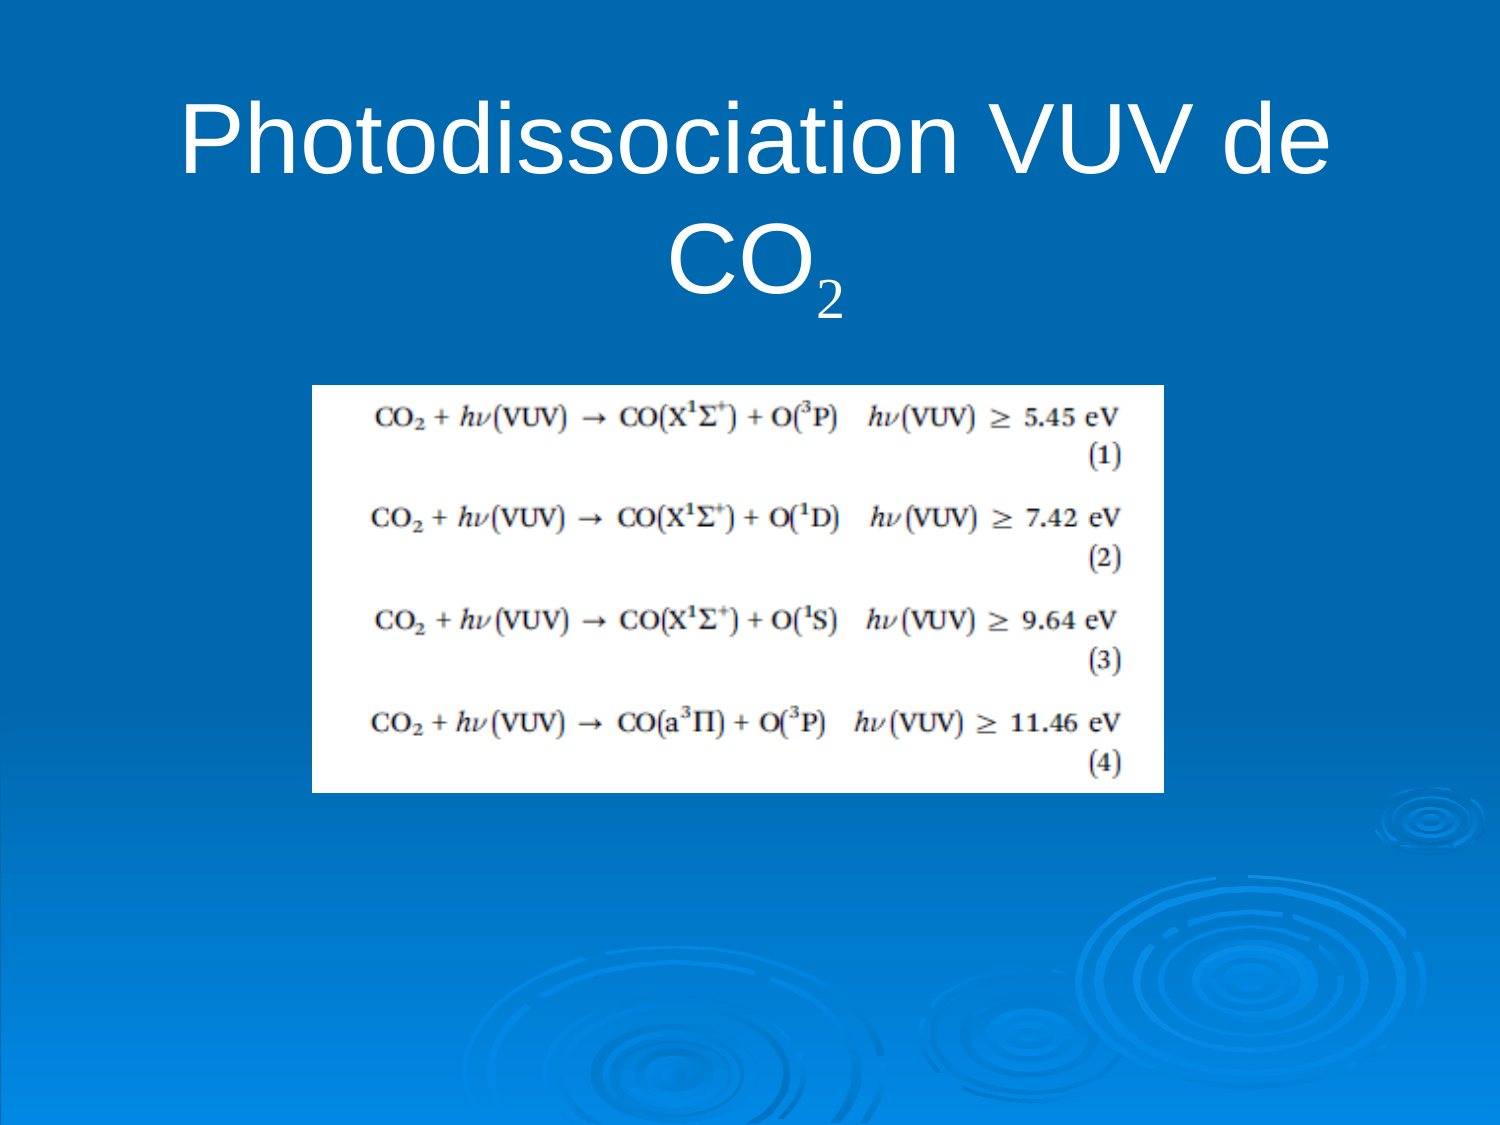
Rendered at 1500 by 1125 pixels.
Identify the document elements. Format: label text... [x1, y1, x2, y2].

picture [312, 385, 1164, 794]
list Photodissociation VUV de CO2 [118, 91, 1394, 338]
title [118, 722, 1394, 947]
